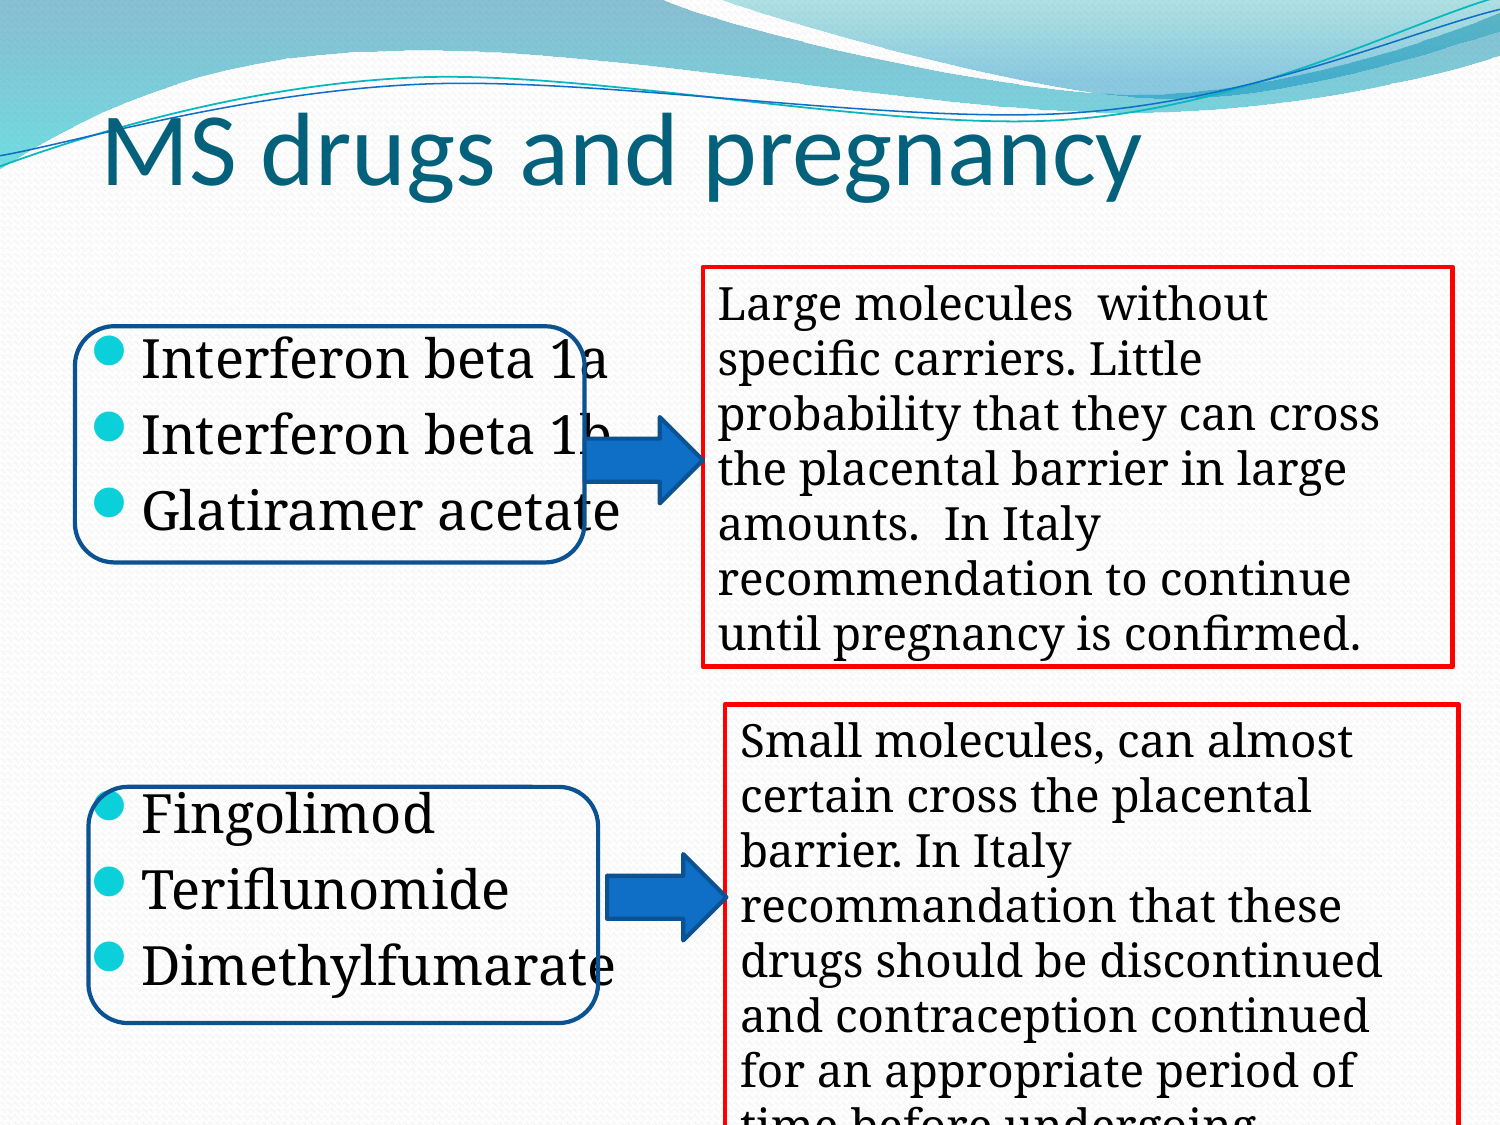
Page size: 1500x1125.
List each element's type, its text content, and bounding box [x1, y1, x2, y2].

list Interferon beta 1a Interferon beta 1b Glatiramer acetate Fingolimod Teriflunomide Dimethylfumarate [75, 317, 702, 455]
text_box Small molecules, can almost certain cross the placental barrier. In Italy recommandation that these drugs should be discontinued and contraception continued for an appropriate period of time before undergoing pregnancy [725, 704, 1459, 1125]
text_box [605, 852, 729, 943]
text_box Large molecules without specific carriers. Little probability that they can cross the placental barrier in large amounts. In Italy recommendation to continue until pregnancy is confirmed. [702, 267, 1453, 667]
title MS drugs and pregnancy [100, 19, 1451, 207]
text_box [72, 324, 587, 565]
list Interferon beta 1a Interferon beta 1b Glatiramer acetate Fingolimod Teriflunomide Dimethylfumarate [75, 466, 1425, 1038]
text_box [582, 415, 706, 506]
text_box [86, 784, 601, 1026]
